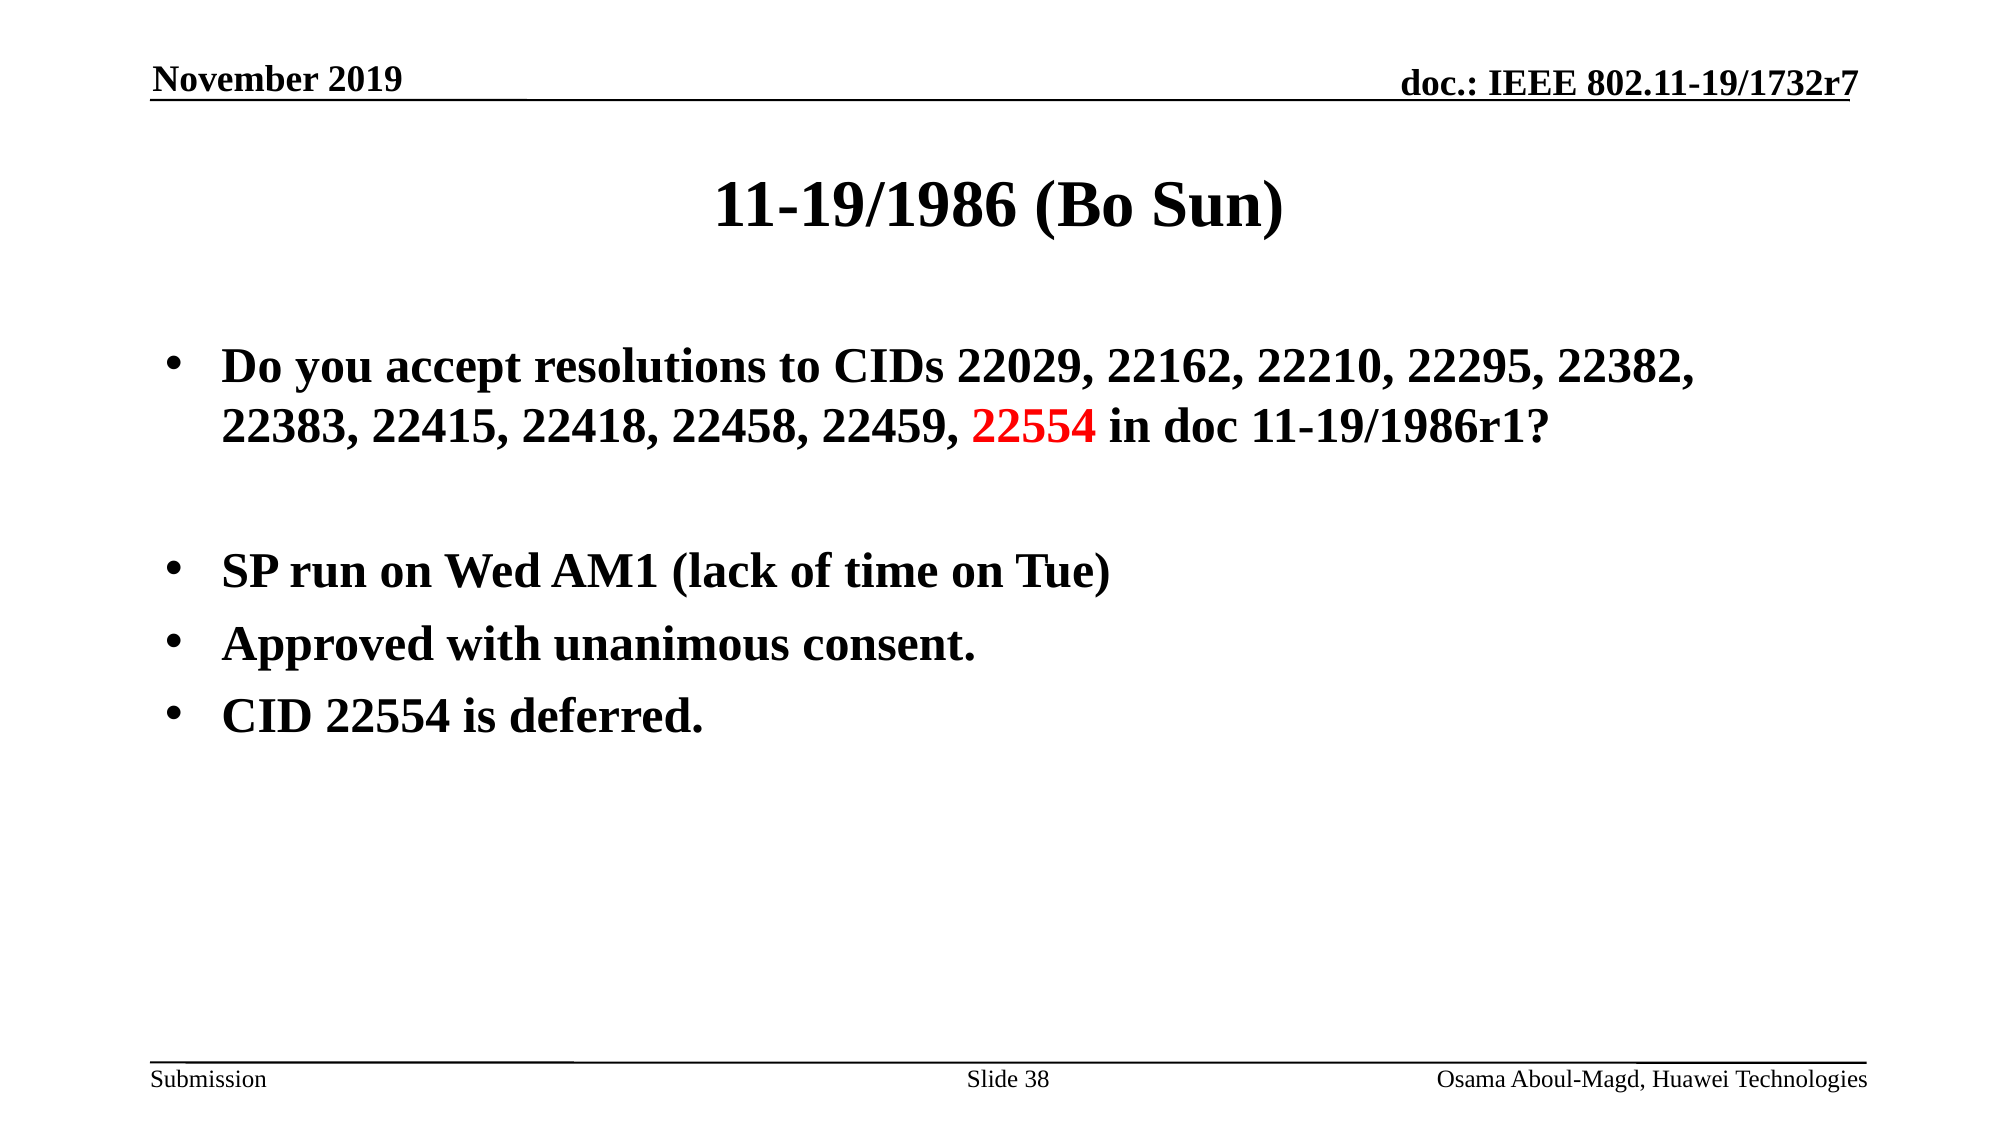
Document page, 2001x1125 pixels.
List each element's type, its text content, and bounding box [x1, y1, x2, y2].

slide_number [152, 54, 563, 100]
list Do you accept resolutions to CIDs 22029, 22162, 22210, 22295, 22382, 22383, 22415, 22418, 22458, 22459, 22554 in doc 11-19/1986r1? SP run on Wed AM1 (lack of time on Tue) Approved with unanimous consent. CID 22554 is deferred. [149, 324, 1850, 1000]
title 11-19/1986 (Bo Sun) [149, 112, 1850, 288]
slide_number Slide 38 [950, 1061, 1067, 1123]
footer Osama Aboul-Magd, Huawei Technologies [1171, 1061, 1869, 1093]
